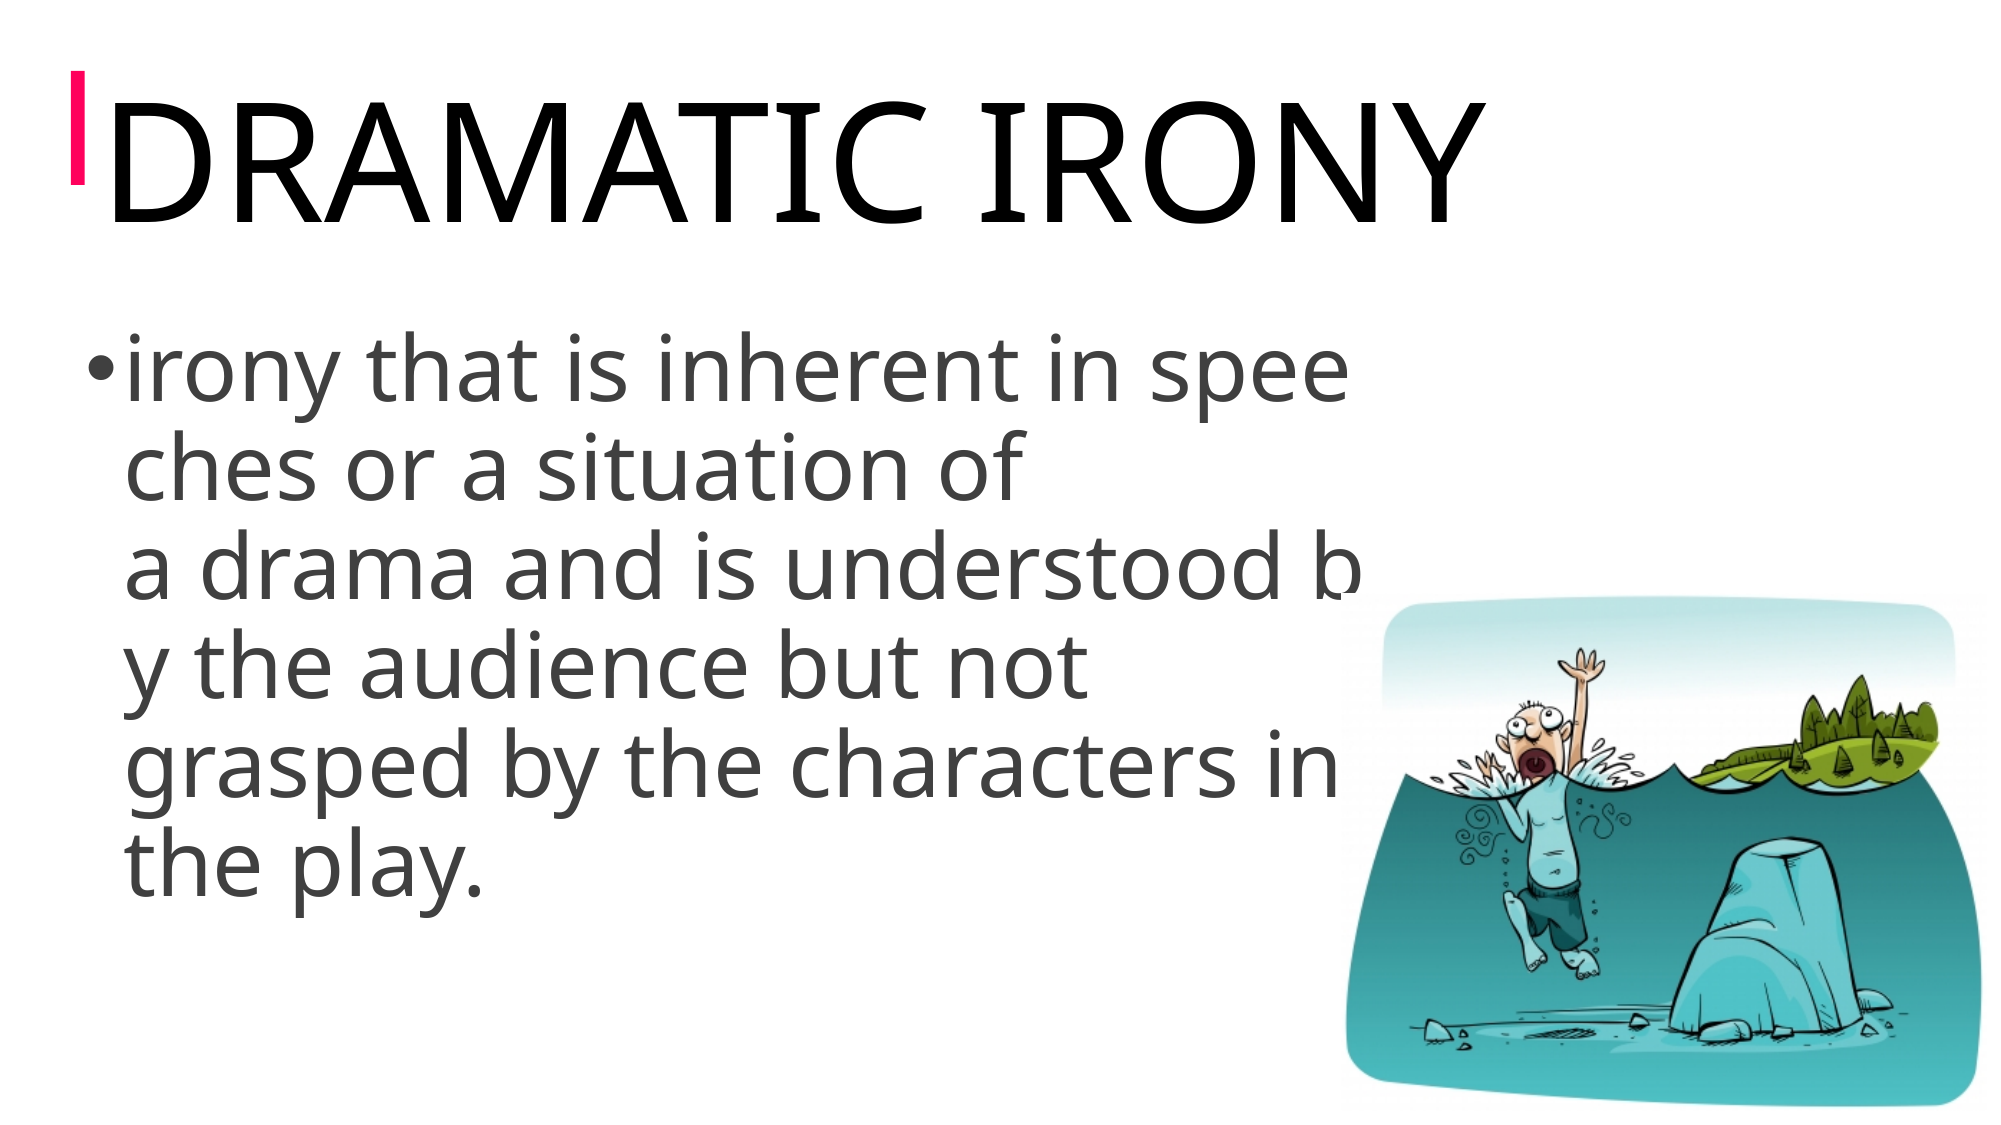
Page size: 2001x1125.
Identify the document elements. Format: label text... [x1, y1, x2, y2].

list irony that is inherent in speeches or a situation of a drama and is understood by the audience but not grasped by the characters in the play. [70, 315, 1406, 1004]
title DRAMATIC IRONY [84, 70, 1932, 185]
picture [1341, 593, 1987, 1111]
